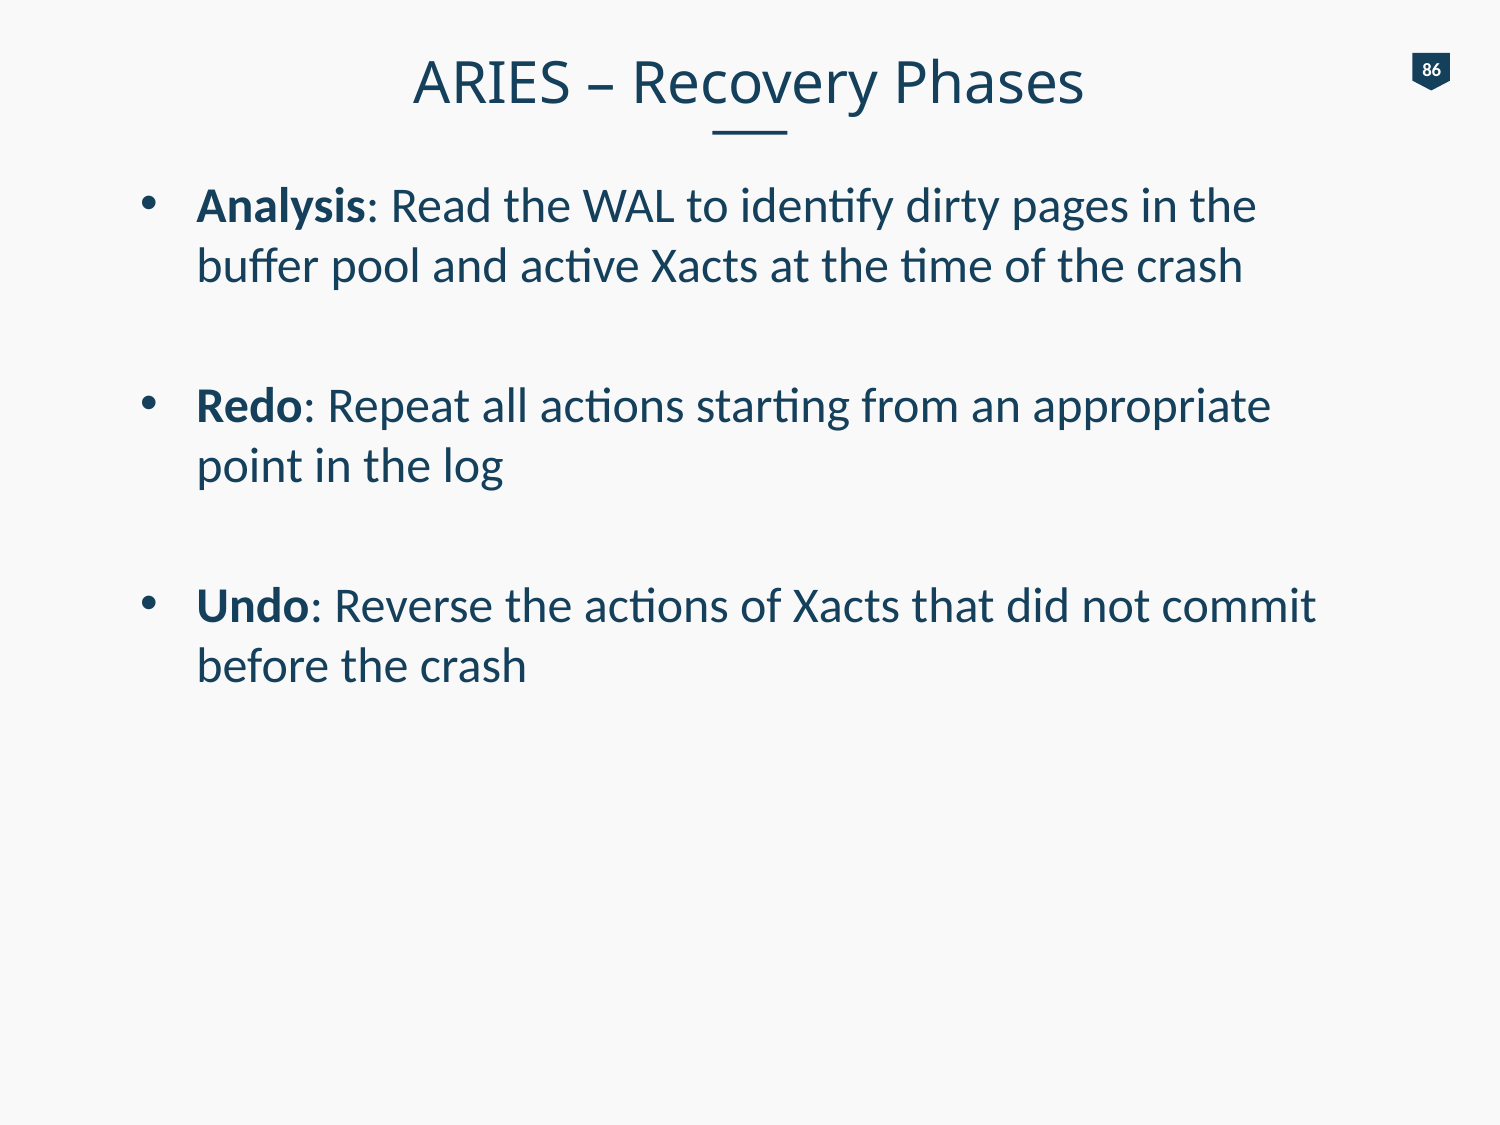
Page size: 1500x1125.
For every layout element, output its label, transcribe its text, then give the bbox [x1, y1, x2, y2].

title ARIES – Recovery Phases [75, 0, 1425, 182]
text_box Analysis: Read the WAL to identify dirty pages in the buffer pool and active Xacts at the time of the crash Redo: Repeat all actions starting from an appropriate point in the log Undo: Reverse the actions of Xacts that did not commit before the crash [125, 164, 1378, 1025]
text_box [710, 129, 789, 137]
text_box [1406, 49, 1457, 91]
